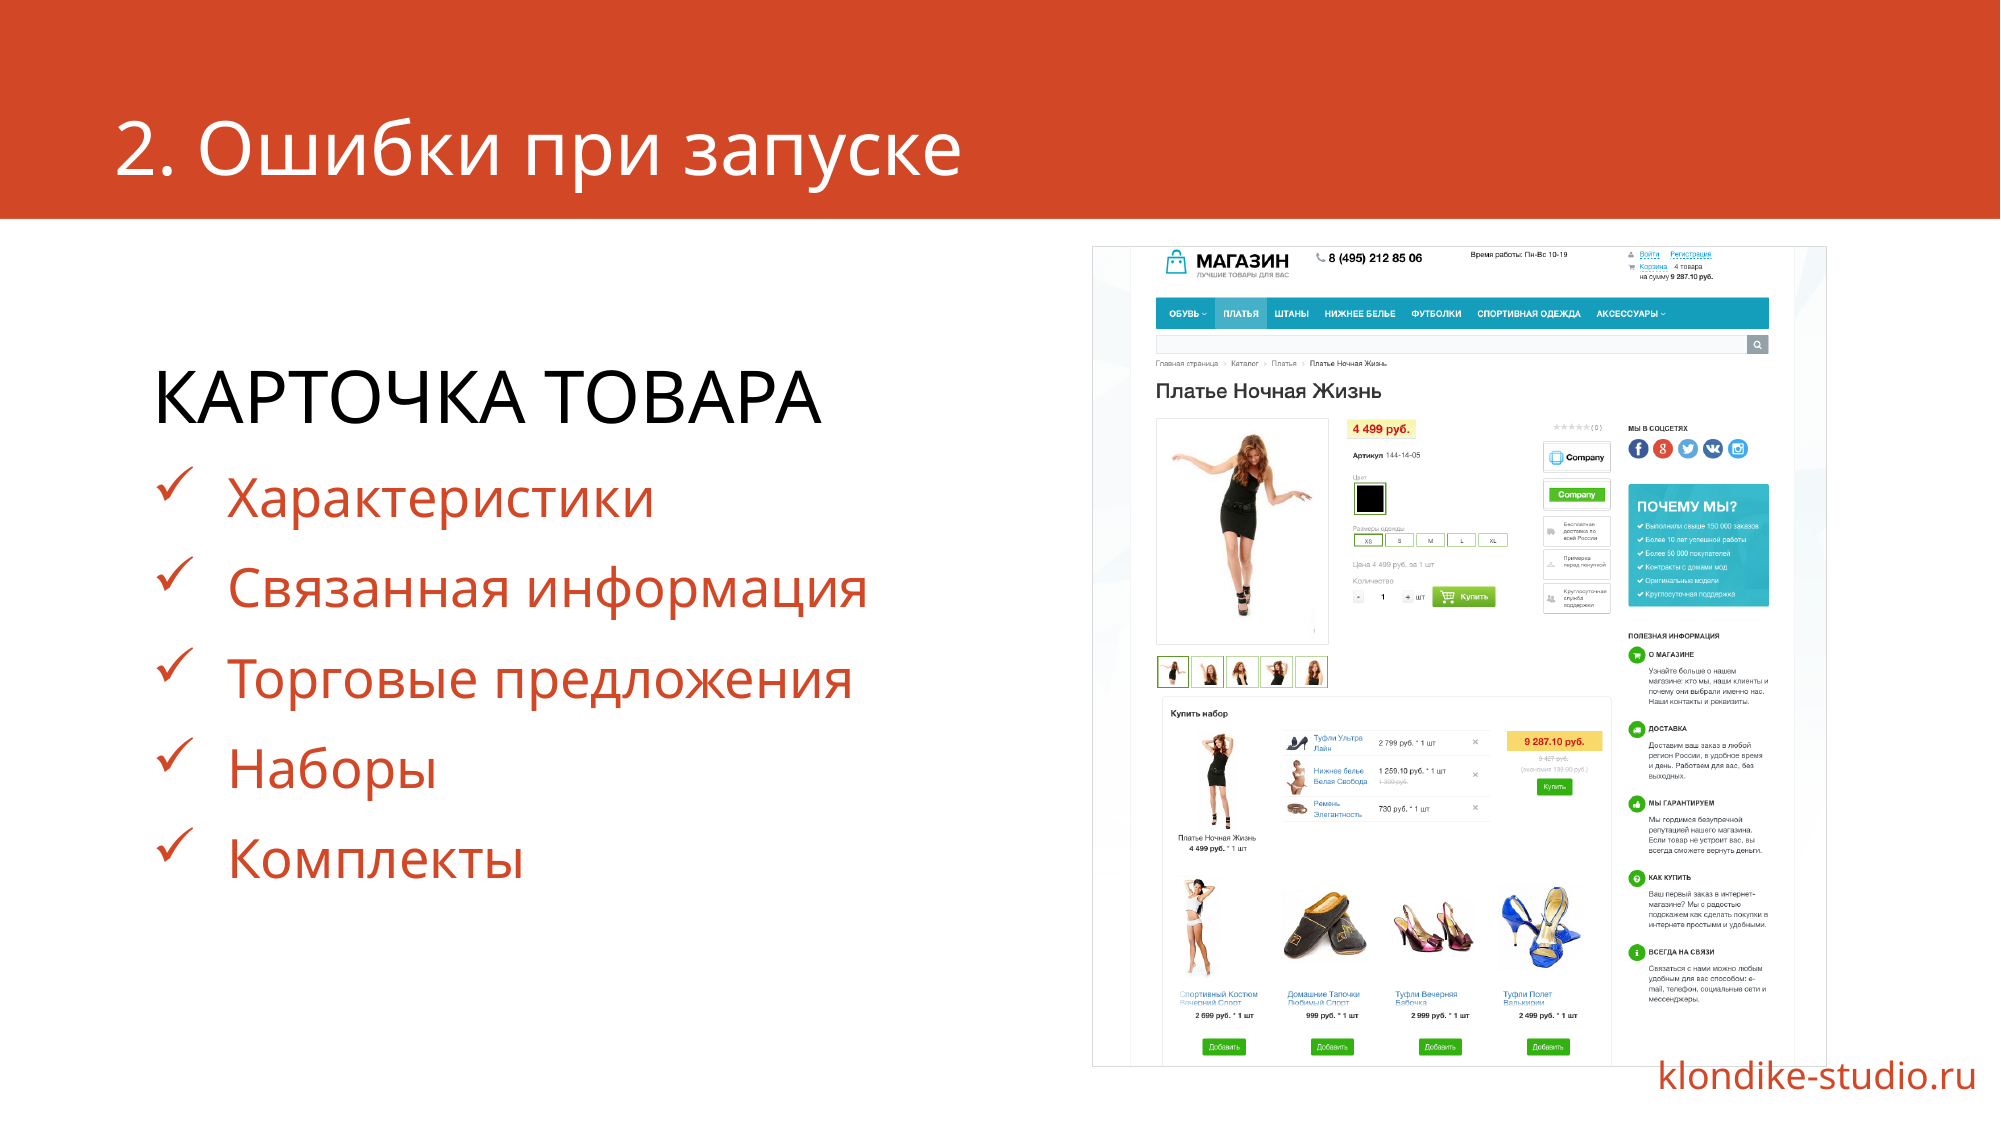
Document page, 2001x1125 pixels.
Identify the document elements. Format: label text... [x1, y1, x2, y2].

text_box klondike-studio.ru [1642, 1044, 2000, 1105]
list КАРТОЧКА ТОВАРА Характеристики Связанная информация Торговые предложения Наборы Комплекты [137, 299, 1092, 1014]
picture [1092, 246, 1827, 1067]
title 2. Ошибки при запуске [99, 0, 1863, 199]
